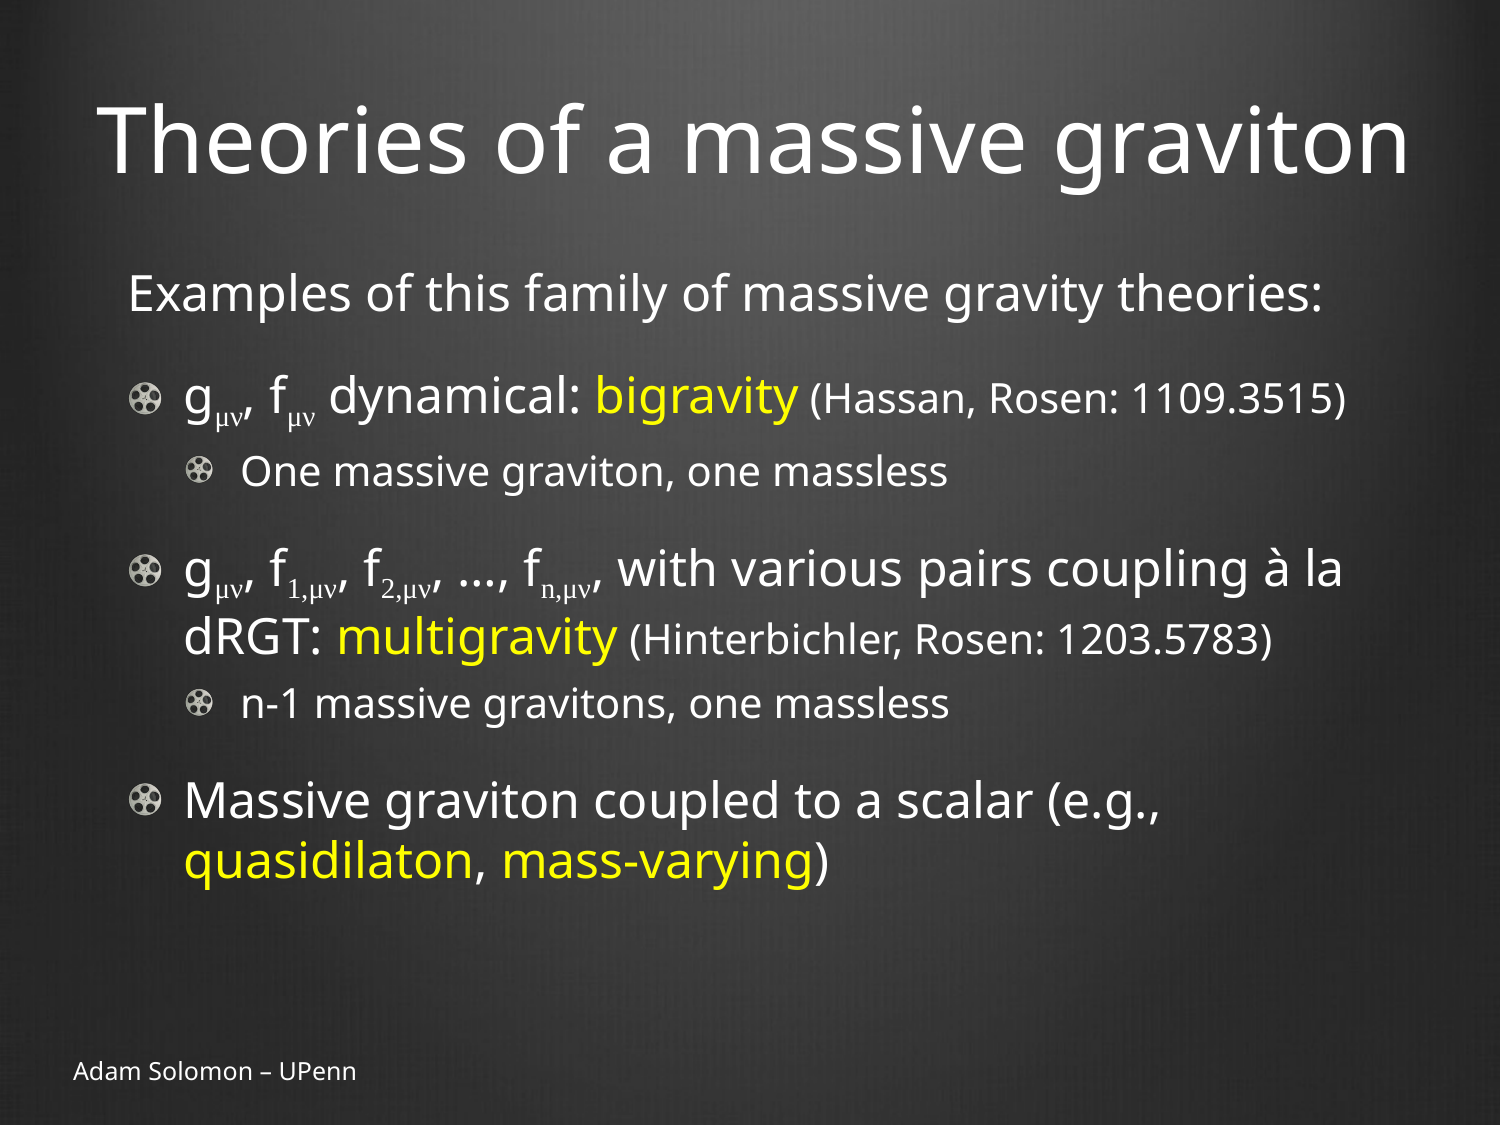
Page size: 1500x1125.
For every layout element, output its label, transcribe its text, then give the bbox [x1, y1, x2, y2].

title Theories of a massive graviton [75, 19, 1436, 255]
picture [127, 781, 163, 817]
picture [127, 380, 163, 416]
picture [184, 687, 214, 717]
picture [184, 454, 214, 484]
footer Adam Solomon – UPenn [58, 1042, 534, 1103]
list Examples of this family of massive gravity theories: gμν, fμν dynamical: bigravity (Hassan, Rosen: 1109.3515) One massive graviton, one massless gμν, f1,μν, f2,μν, …, fn,μν, with various pairs coupling à la dRGT: multigravity (Hinterbichler, Rosen: 1203.5783) n-1 massive gravitons, one massless Massive graviton coupled to a scalar (e.g., quasidilaton, mass-varying) [112, 254, 1388, 1073]
picture [127, 552, 163, 588]
